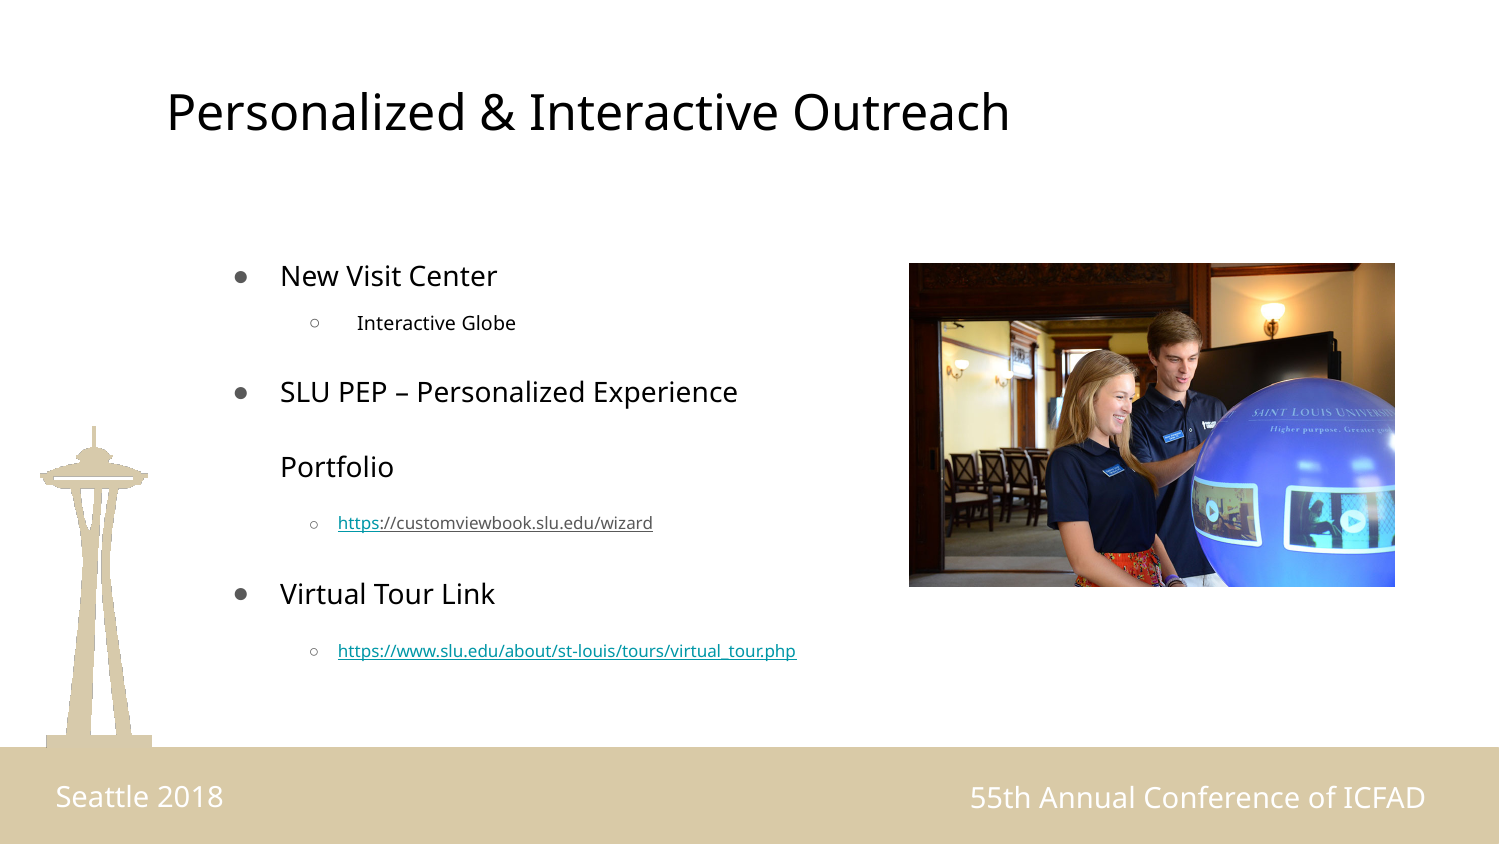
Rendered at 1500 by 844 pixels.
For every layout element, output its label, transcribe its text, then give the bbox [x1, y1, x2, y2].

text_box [0, 426, 1499, 844]
title Personalized & Interactive Outreach [151, 65, 1152, 156]
list New Visit Center Interactive Globe SLU PEP – Personalized Experience Portfolio https://customviewbook.slu.edu/wizard Virtual Tour Link https://www.slu.edu/about/st-louis/tours/virtual_tour.php [217, 236, 863, 425]
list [909, 263, 1395, 425]
